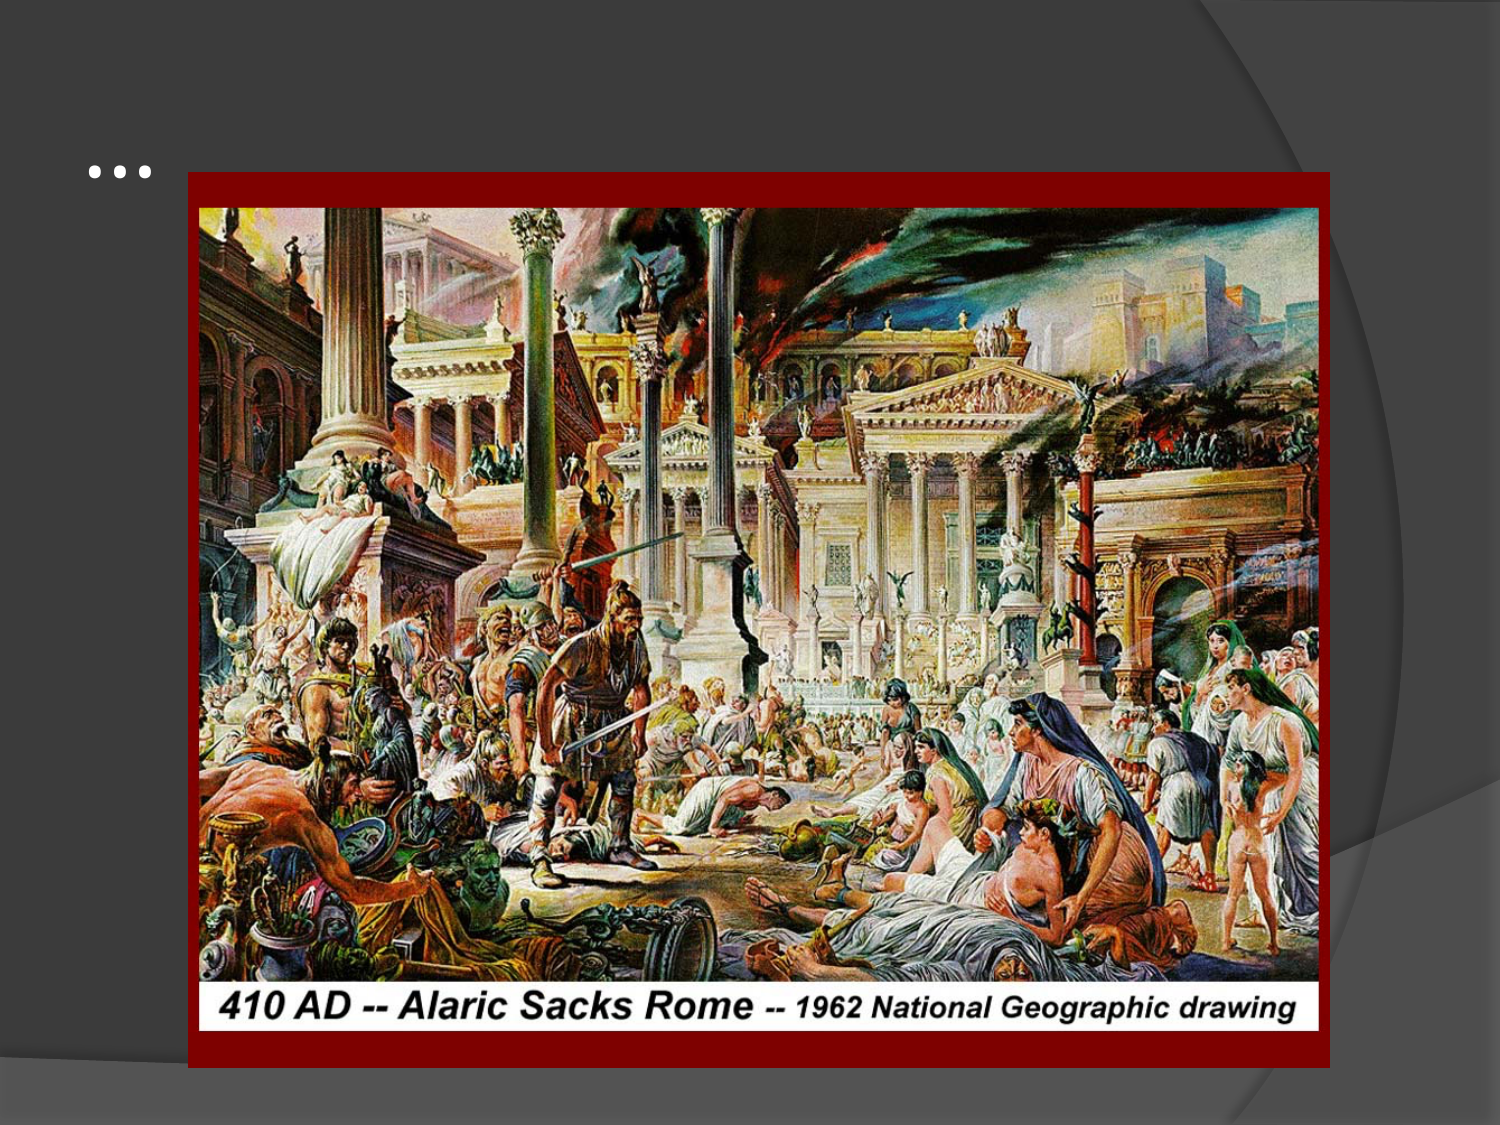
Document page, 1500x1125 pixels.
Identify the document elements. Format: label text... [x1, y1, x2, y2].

title … [75, 45, 1300, 233]
picture [188, 172, 1331, 1069]
